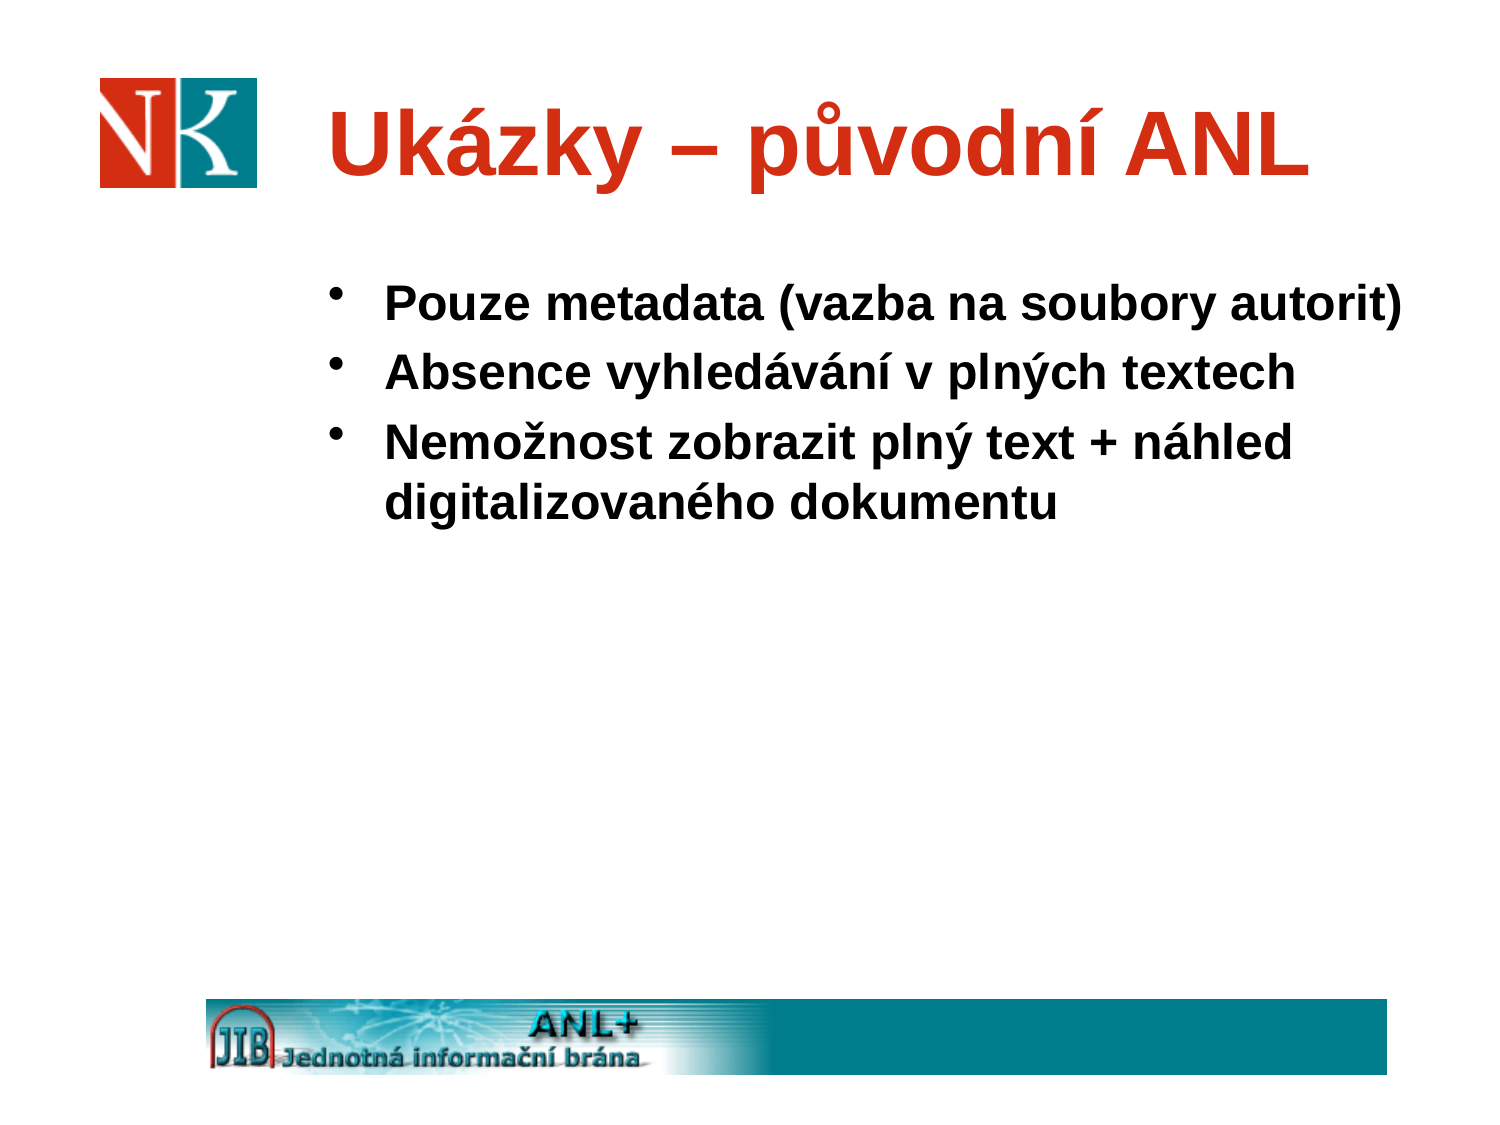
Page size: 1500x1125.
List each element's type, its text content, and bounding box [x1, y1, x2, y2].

picture [206, 999, 1387, 1075]
title Ukázky – původní ANL [312, 45, 1425, 233]
list Pouze metadata (vazba na soubory autorit) Absence vyhledávání v plných textech Nemožnost zobrazit plný text + náhled digitalizovaného dokumentu [312, 262, 1447, 976]
picture [99, 77, 257, 188]
